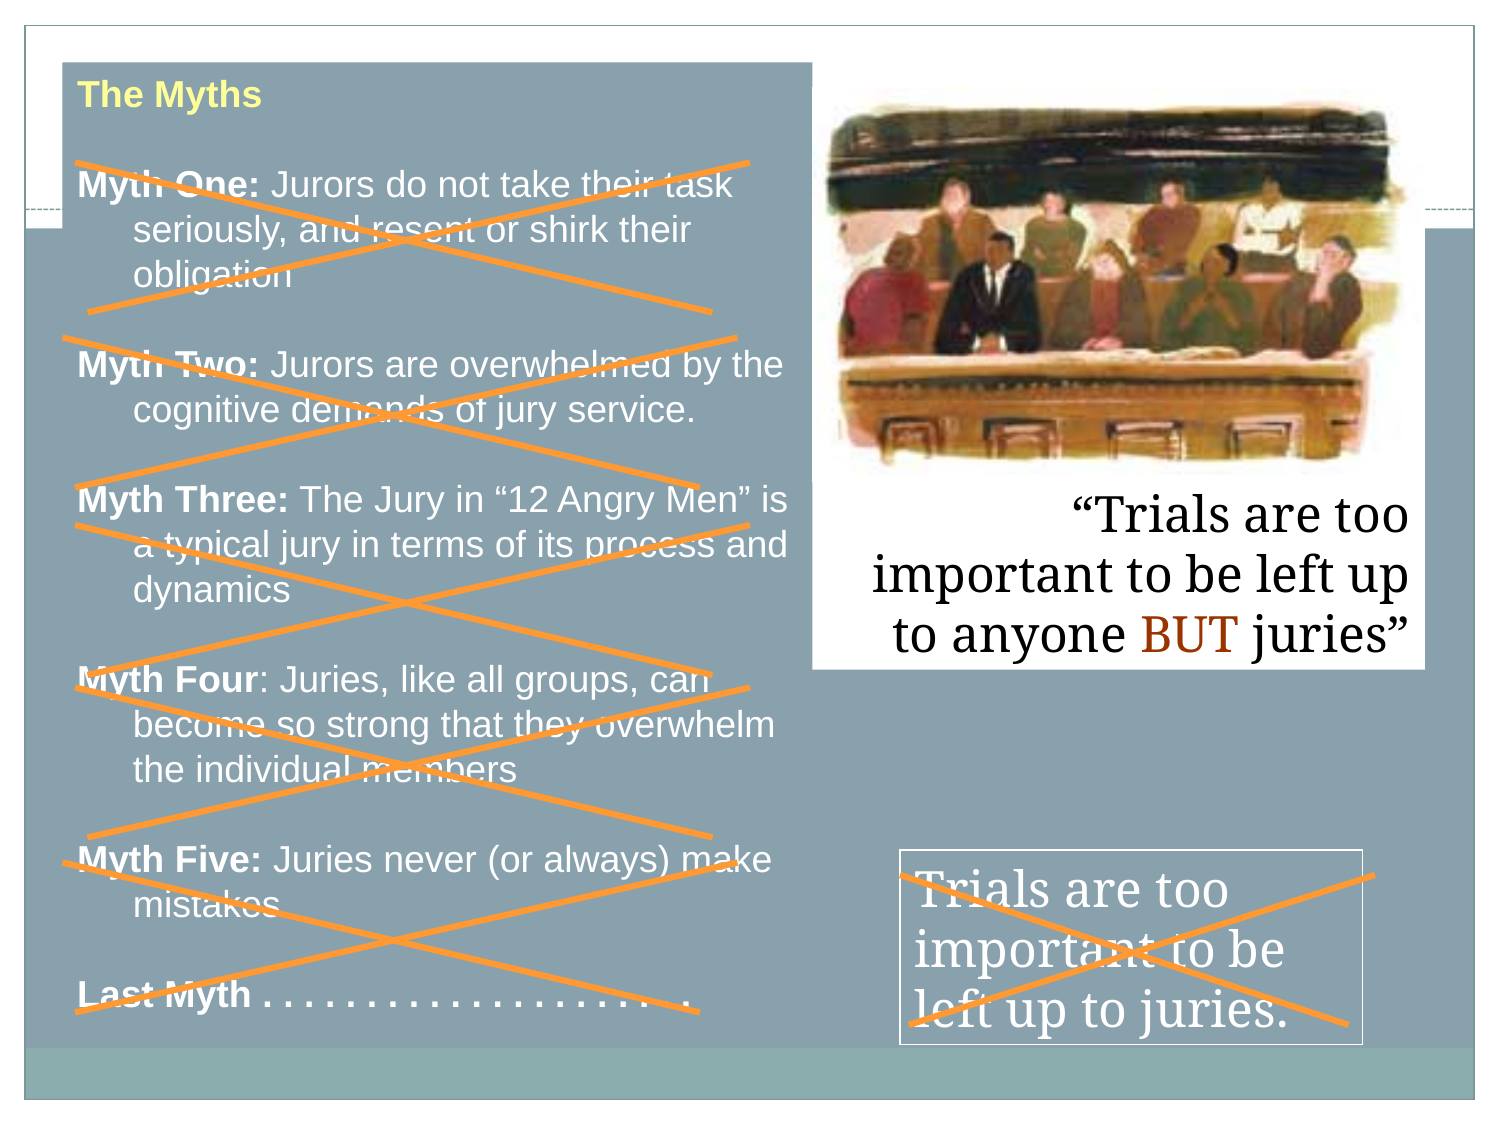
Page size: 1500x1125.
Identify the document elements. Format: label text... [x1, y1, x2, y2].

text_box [62, 862, 738, 1013]
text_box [812, 87, 1426, 670]
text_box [74, 162, 751, 313]
text_box Trials are too important to be left up to juries. [899, 849, 1363, 872]
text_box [62, 337, 738, 488]
text_box Trials are too important to be left up to juries. [899, 1036, 1363, 1045]
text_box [74, 524, 751, 676]
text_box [899, 874, 1376, 1026]
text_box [74, 687, 751, 838]
text_box The Myths Myth One: Jurors do not take their task seriously, and resent or shirk their obligation Myth Two: Jurors are overwhelmed by the cognitive demands of jury service. Myth Three: The Jury in “12 Angry Men” is a typical jury in terms of its process and dynamics Myth Four: Juries, like all groups, can become so strong that they overwhelm the individual members Myth Five: Juries never (or always) make mistakes. Last Myth . . . . . . . . . . . . . . . . . . . . . [62, 62, 813, 1023]
